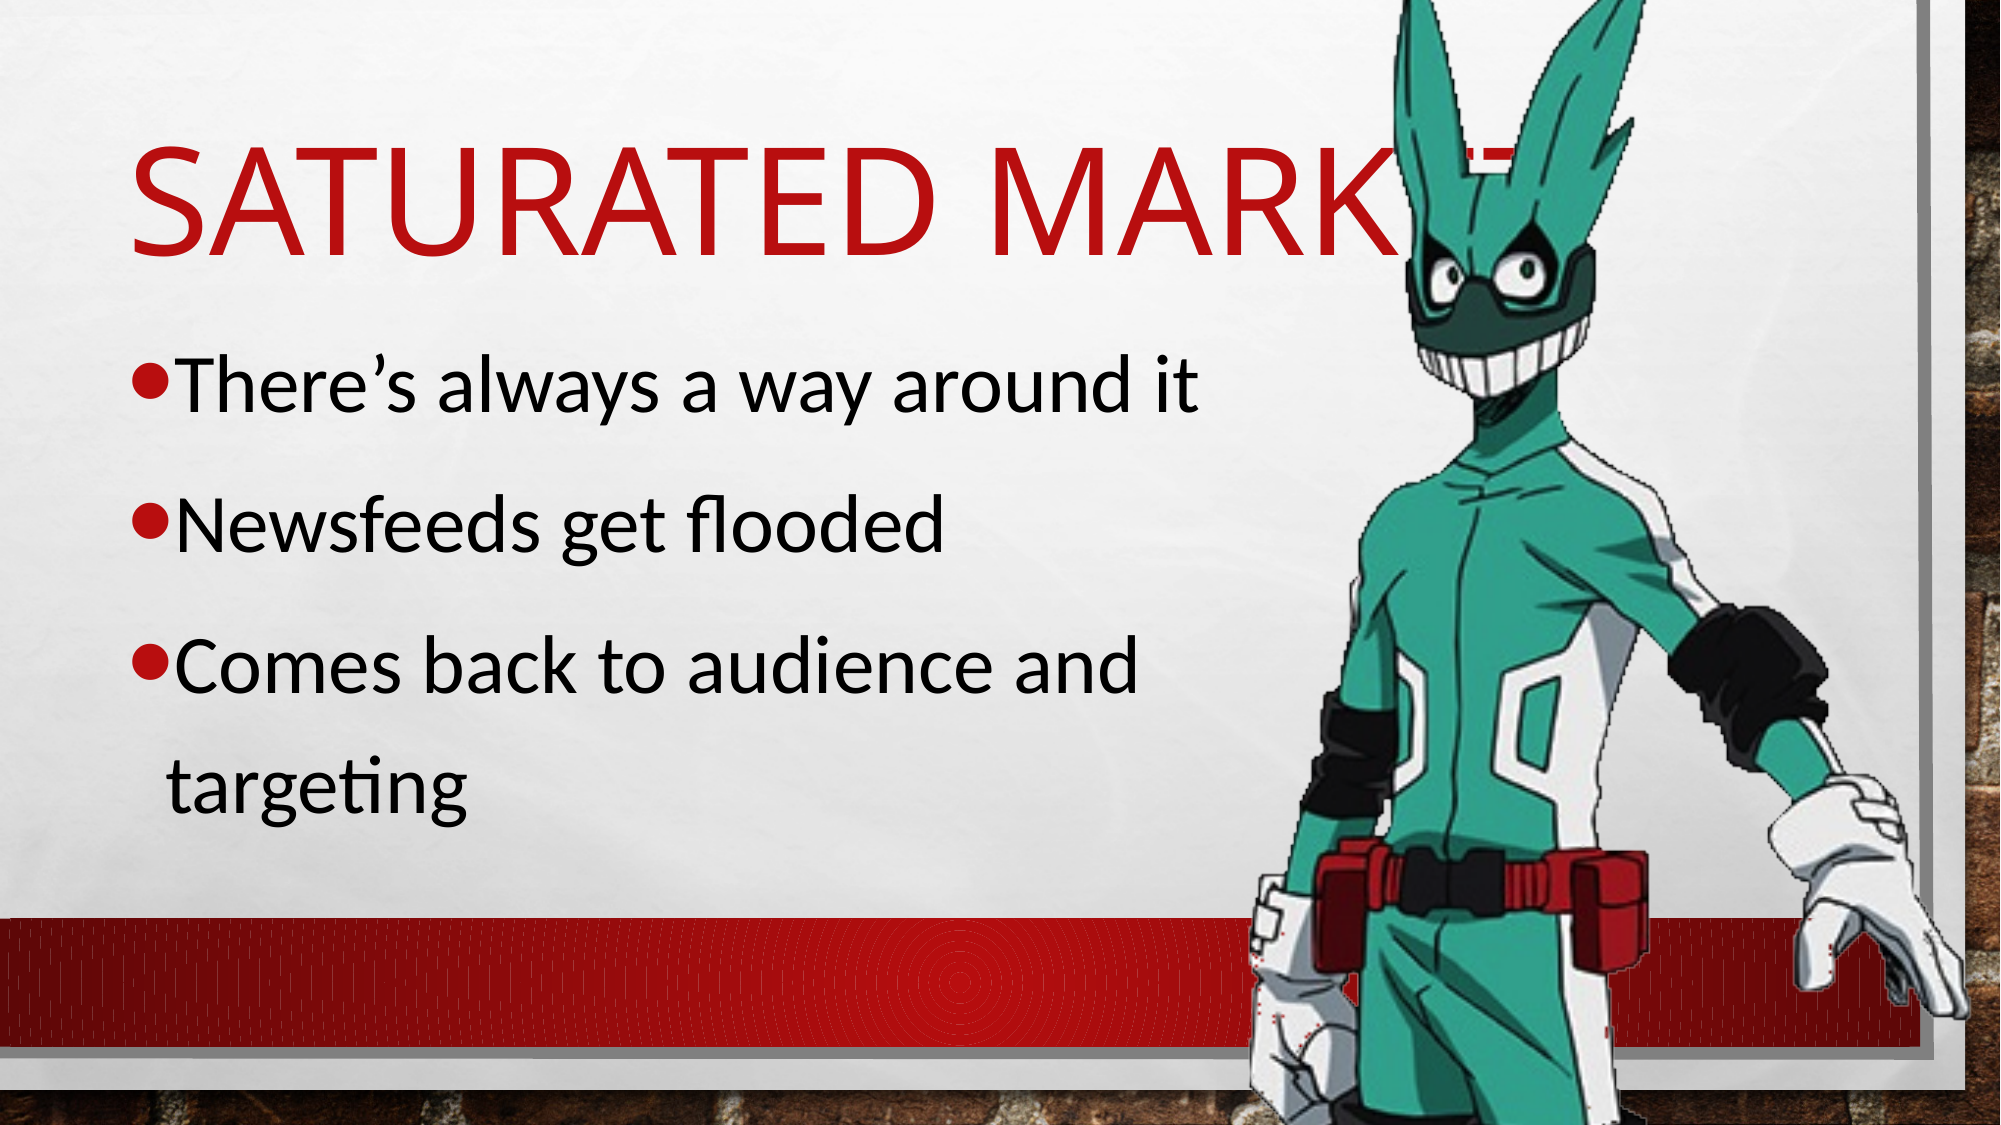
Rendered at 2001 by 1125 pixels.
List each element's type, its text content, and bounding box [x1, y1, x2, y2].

title Saturated Market [112, 112, 1194, 302]
picture [0, 0, 2000, 1125]
list There’s always a way around it Newsfeeds get flooded Comes back to audience and targeting [112, 338, 1194, 882]
